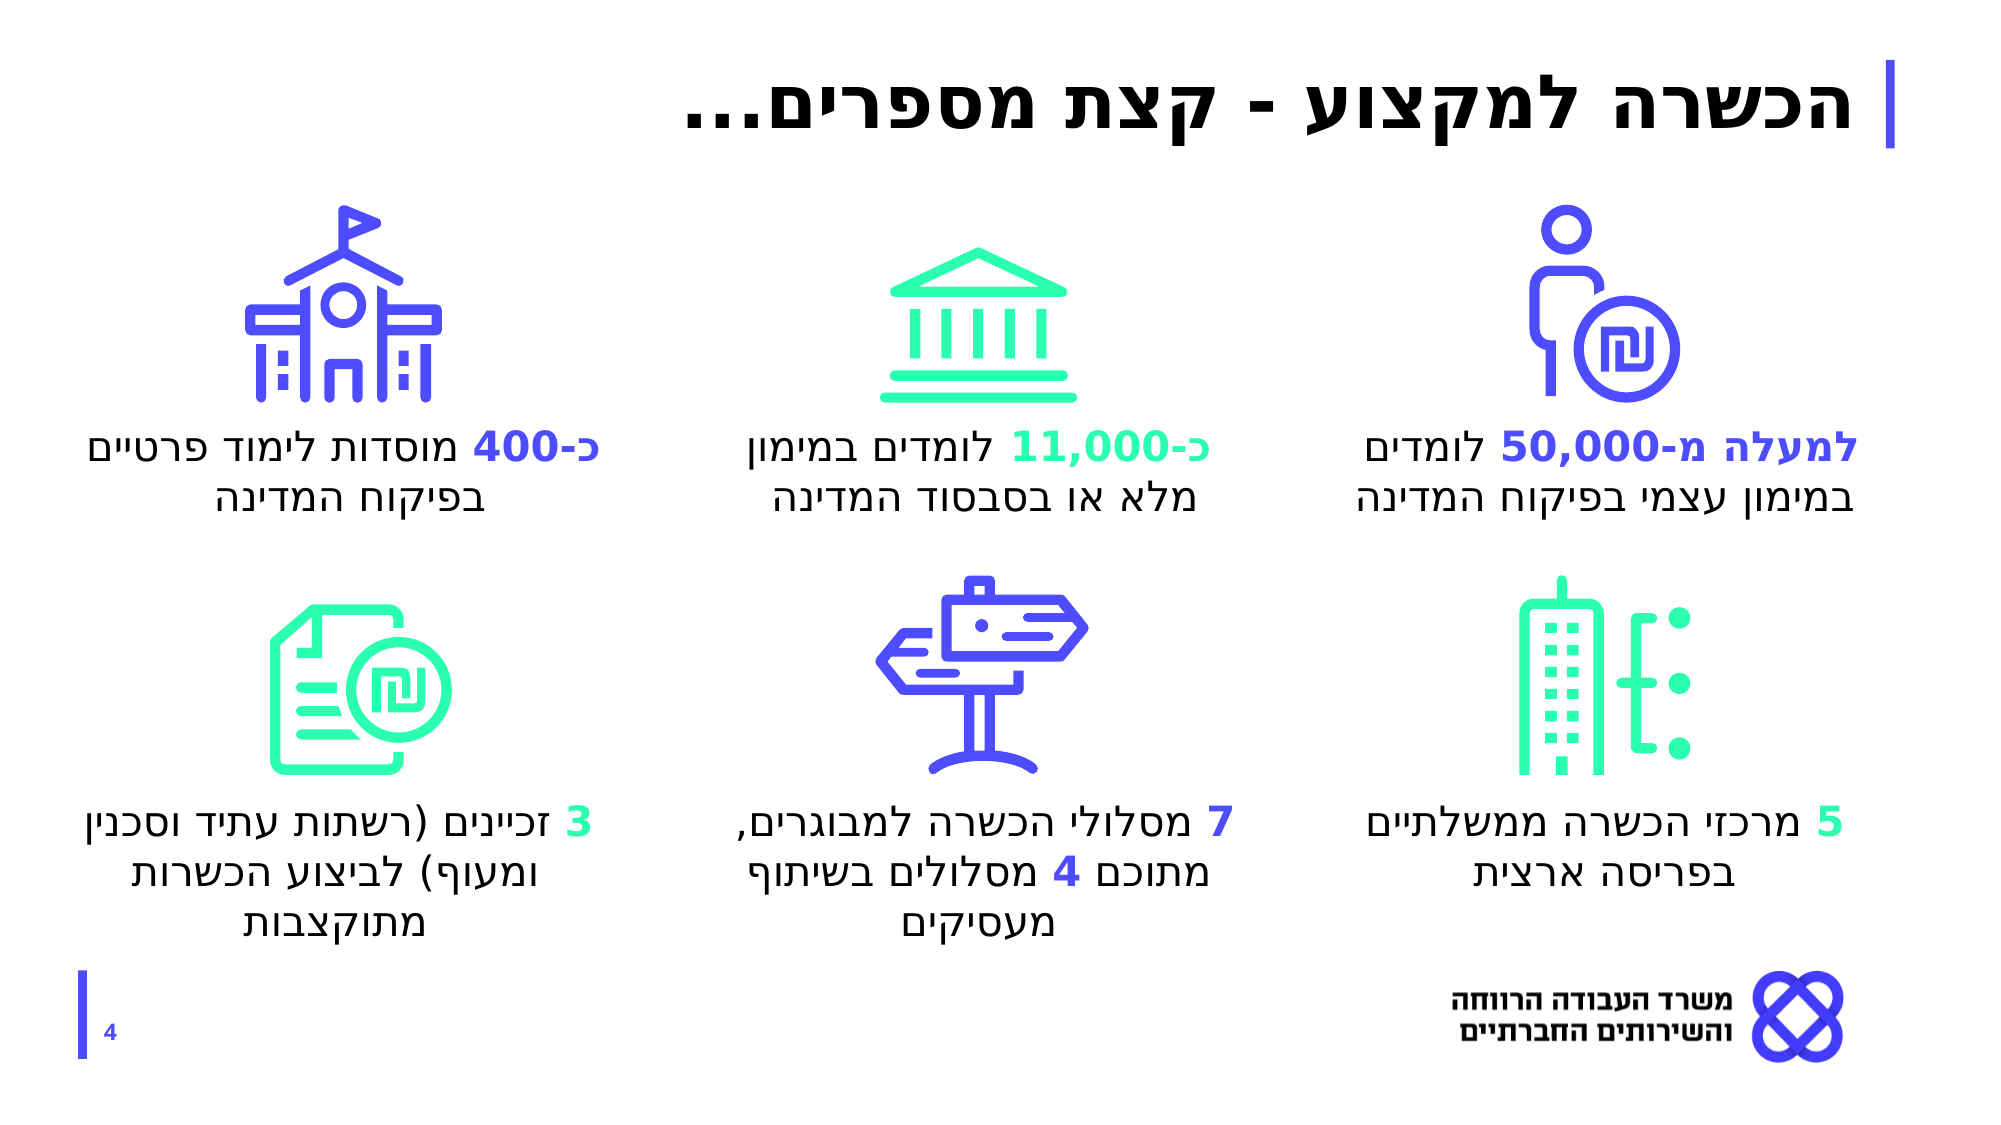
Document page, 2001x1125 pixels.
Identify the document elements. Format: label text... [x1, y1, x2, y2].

slide_number 4 [89, 1003, 182, 1064]
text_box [1315, 204, 1895, 531]
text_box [37, 604, 633, 906]
picture [1436, 965, 2000, 1071]
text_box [54, 204, 633, 531]
title הכשרה למקצוע - קצת מספרים... [121, 56, 1873, 152]
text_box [1315, 575, 1895, 906]
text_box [689, 247, 1268, 531]
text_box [657, 575, 1300, 906]
